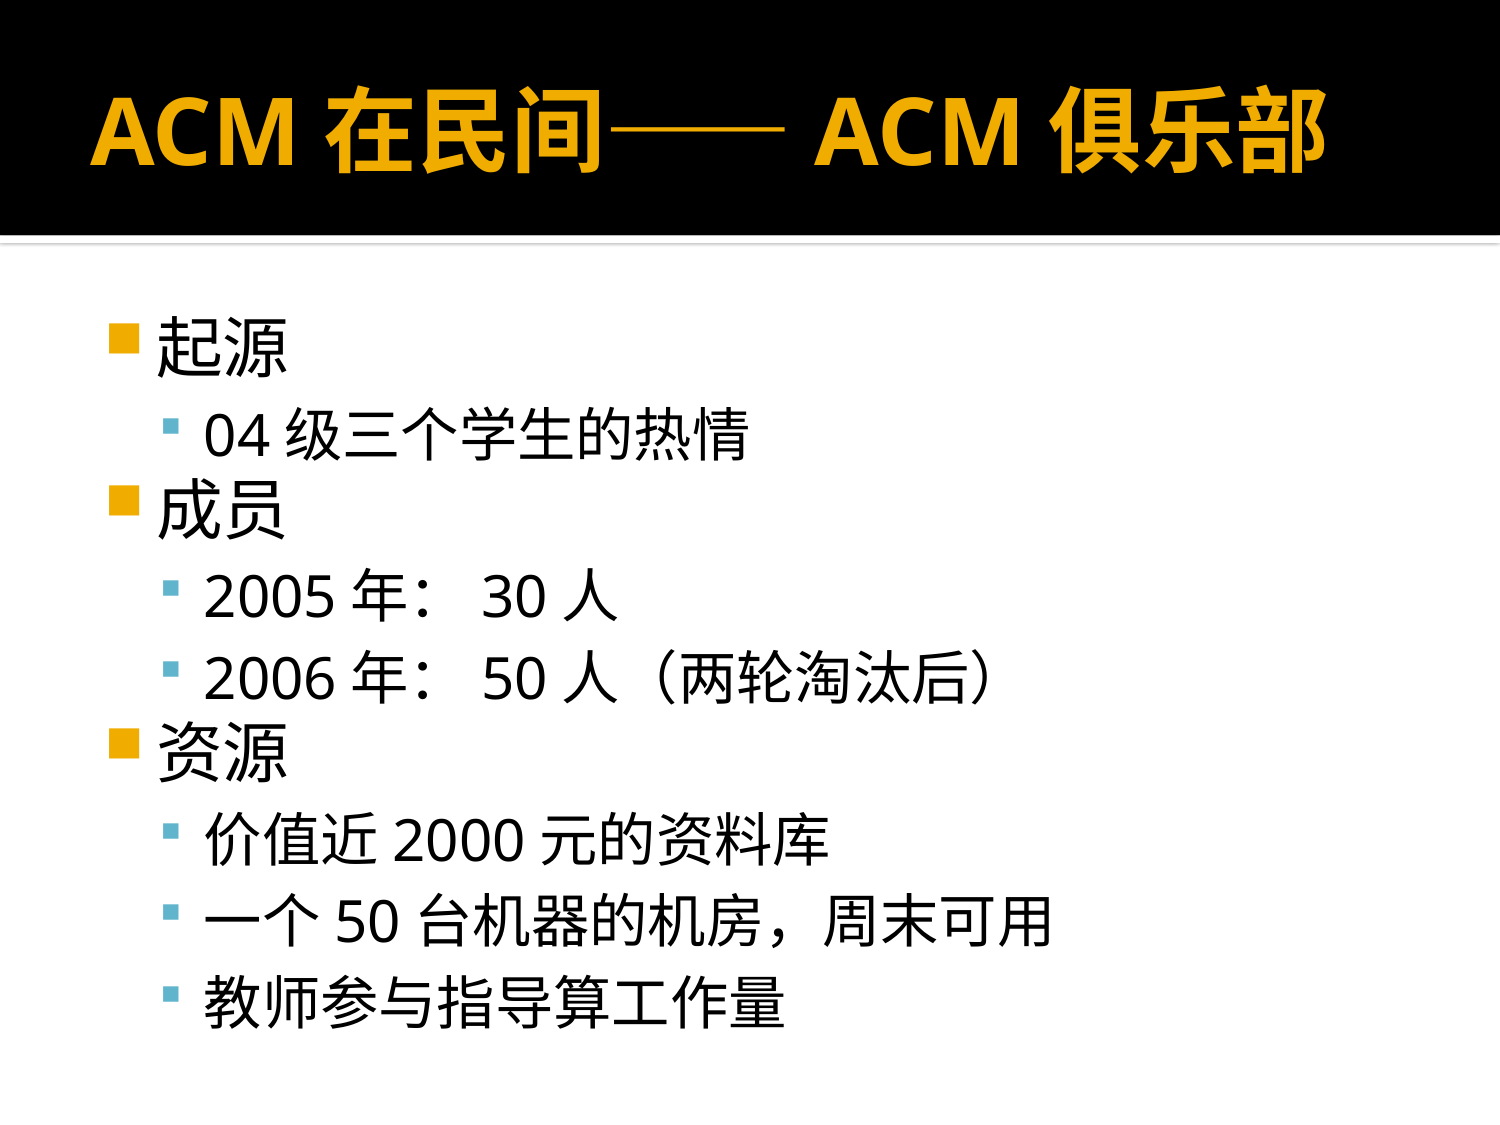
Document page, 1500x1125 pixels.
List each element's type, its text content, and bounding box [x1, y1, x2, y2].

title ACM在民间——ACM俱乐部 [75, 25, 1425, 231]
list 起源 04级三个学生的热情 成员 2005年：30人 2006年：50人（两轮淘汰后） 资源 价值近2000元的资料库 一个50台机器的机房，周末可用 教师参与指导算工作量 [75, 291, 1425, 1050]
